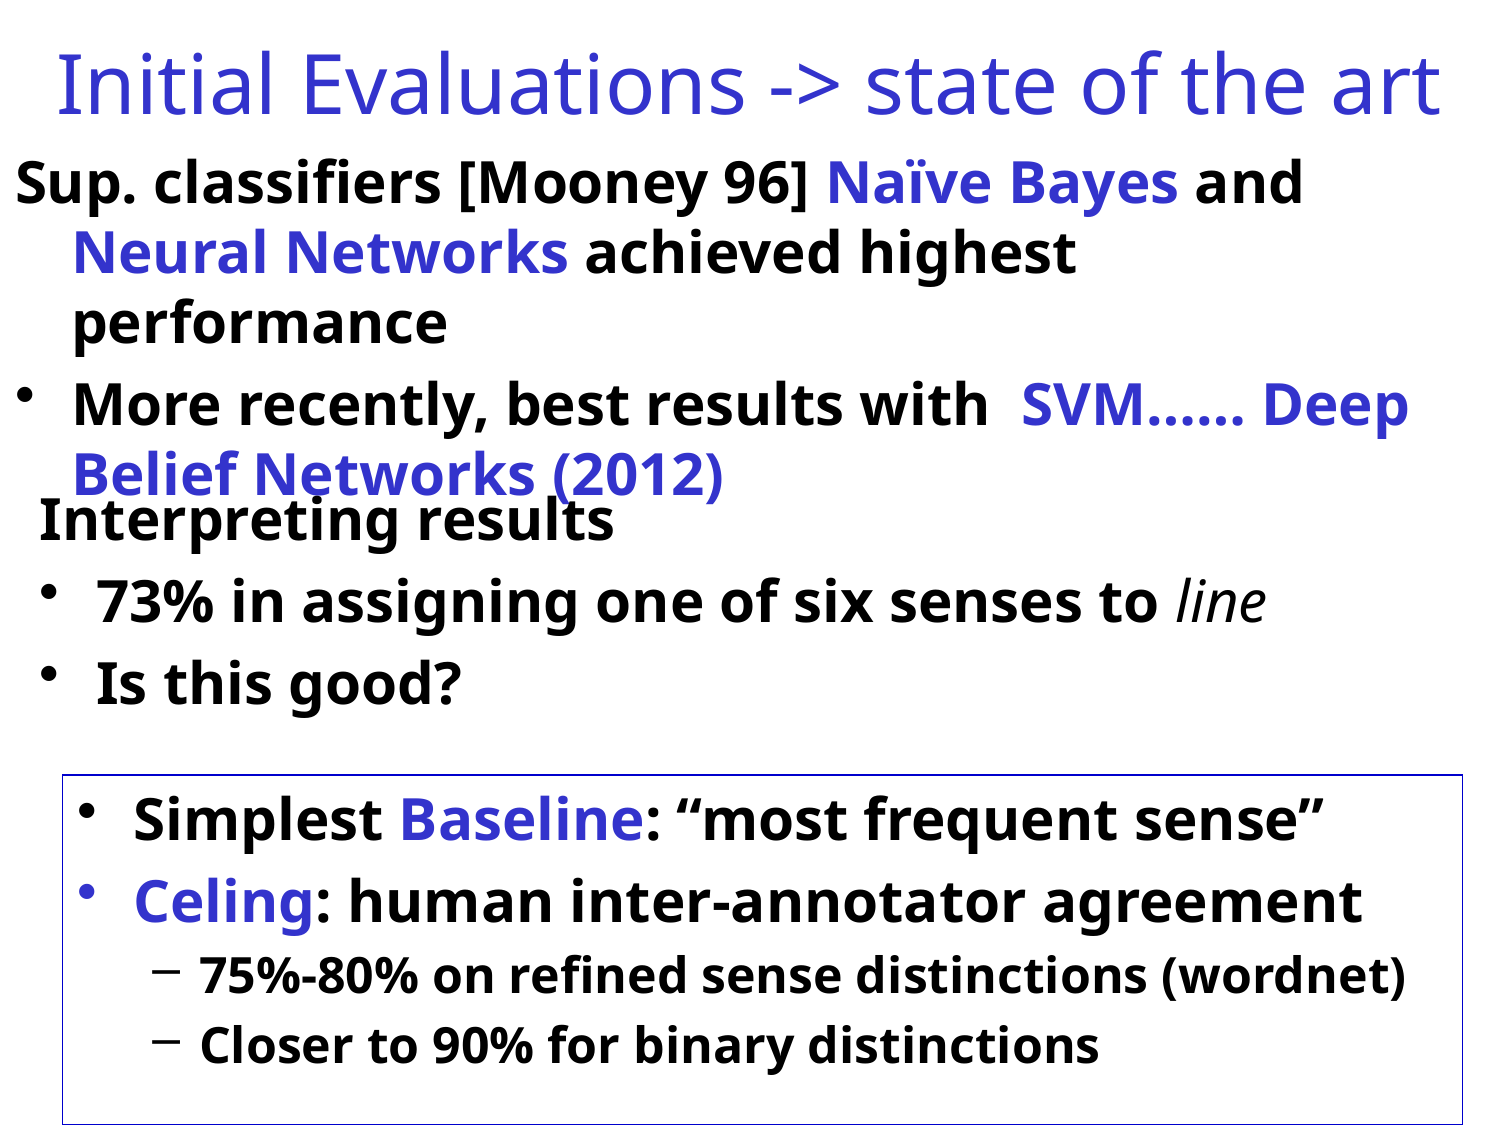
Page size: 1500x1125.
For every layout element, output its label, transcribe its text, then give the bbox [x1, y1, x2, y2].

list Sup. classifiers [Mooney 96] Naïve Bayes and Neural Networks achieved highest performance More recently, best results with SVM…… Deep Belief Networks (2012) [0, 137, 1451, 626]
text_box Interpreting results 73% in assigning one of six senses to line Is this good? [24, 474, 1475, 725]
text_box Simplest Baseline: “most frequent sense” Celing: human inter-annotator agreement 75%-80% on refined sense distinctions (wordnet) Closer to 90% for binary distinctions [62, 774, 1463, 1125]
title Initial Evaluations -> state of the art [0, 0, 1500, 163]
